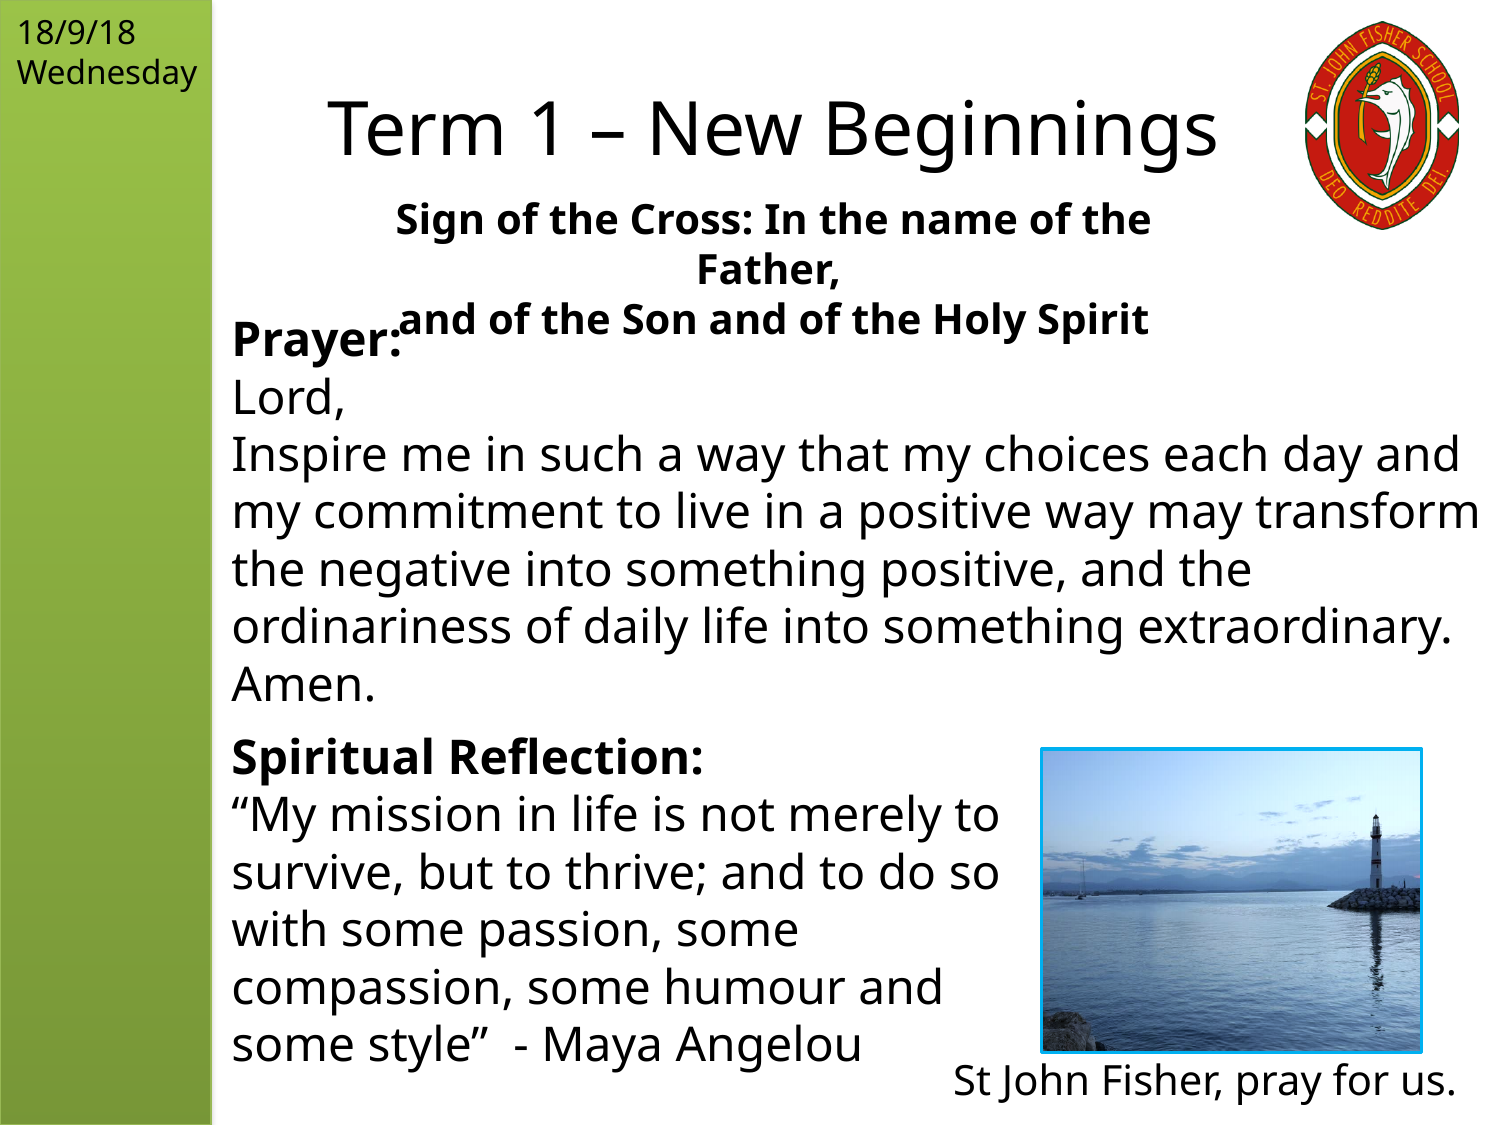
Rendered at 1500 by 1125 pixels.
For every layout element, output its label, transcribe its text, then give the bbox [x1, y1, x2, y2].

picture [1305, 20, 1459, 230]
text_box Sign of the Cross: In the name of the Father, and of the Son and of the Holy Spirit [310, 185, 1238, 350]
text_box Prayer: Lord, Inspire me in such a way that my choices each day and my commitment to live in a positive way may transform the negative into something positive, and the ordinariness of daily life into something extraordinary. Amen. [216, 301, 1500, 719]
text_box 18/9/18 Wednesday [1, 3, 217, 99]
picture [1044, 752, 1419, 1050]
title Term 1 – New Beginnings [215, 31, 1300, 220]
text_box St John Fisher, pray for us. [938, 1046, 1500, 1112]
text_box Spiritual Reflection: “My mission in life is not merely to survive, but to thrive; and to do so with some passion, some compassion, some humour and some style” - Maya Angelou [216, 719, 1050, 1079]
text_box [0, 0, 212, 1125]
